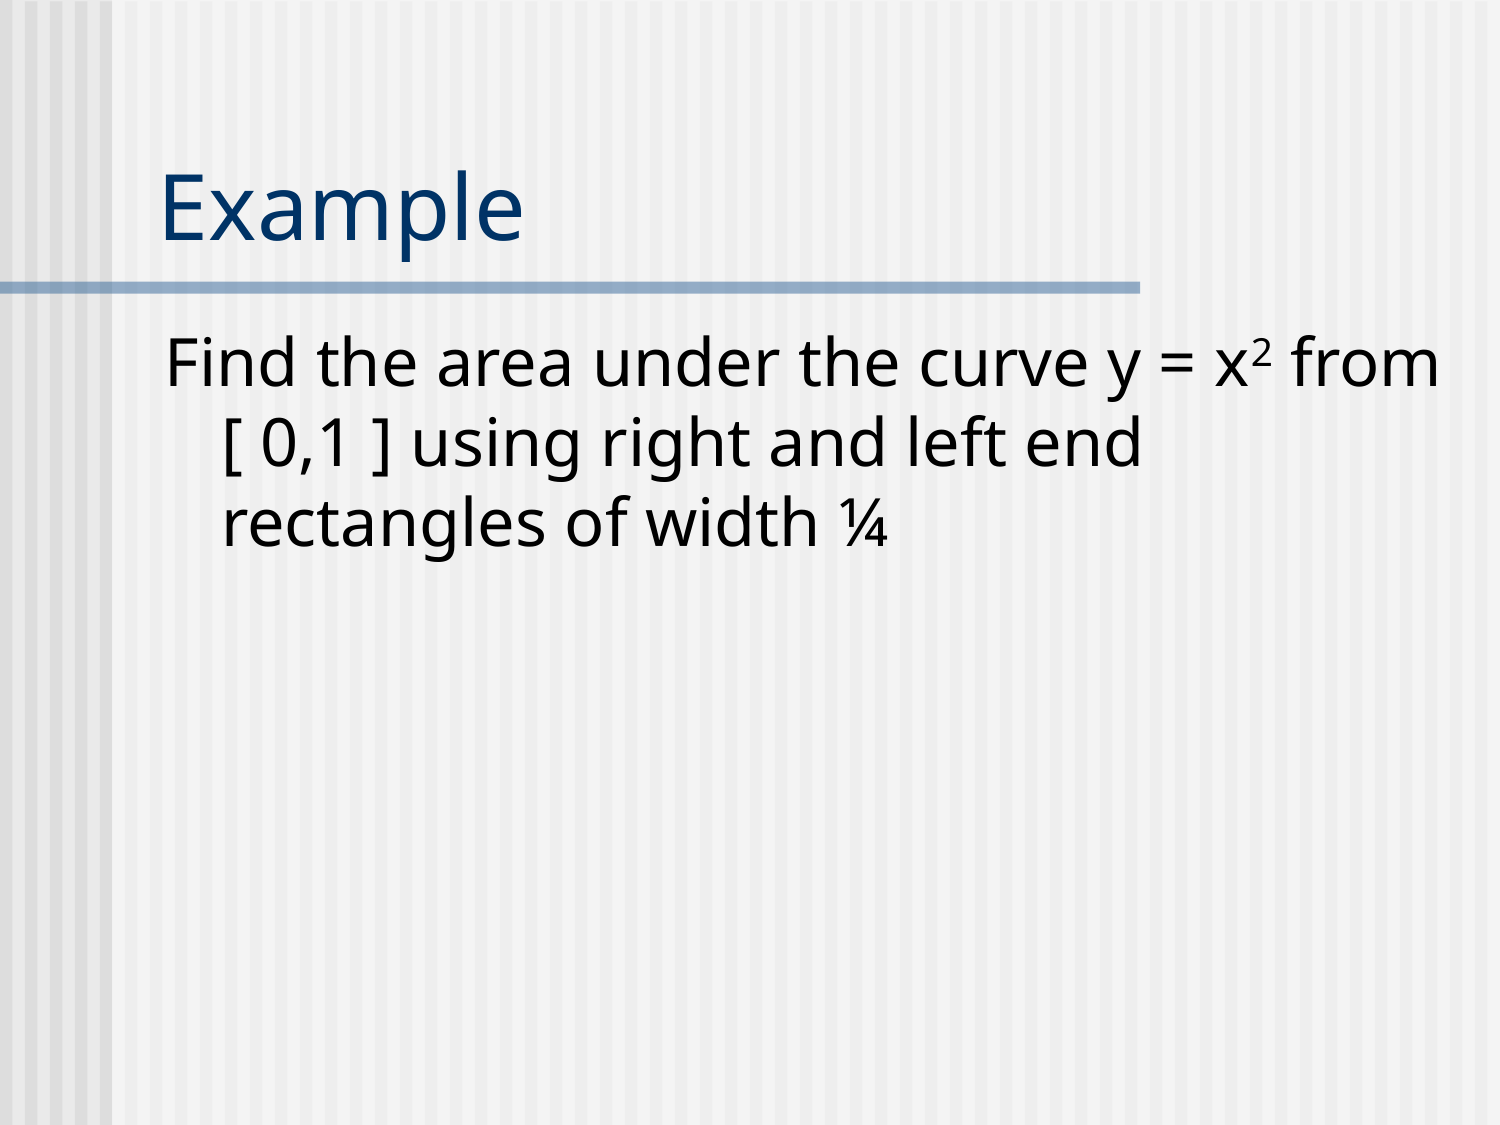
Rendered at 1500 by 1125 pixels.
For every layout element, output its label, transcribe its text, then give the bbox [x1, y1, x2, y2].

title Example [142, 141, 1483, 267]
list Find the area under the curve y = x2 from [ 0,1 ] using right and left end rectangles of width ¼ [149, 312, 1481, 1001]
